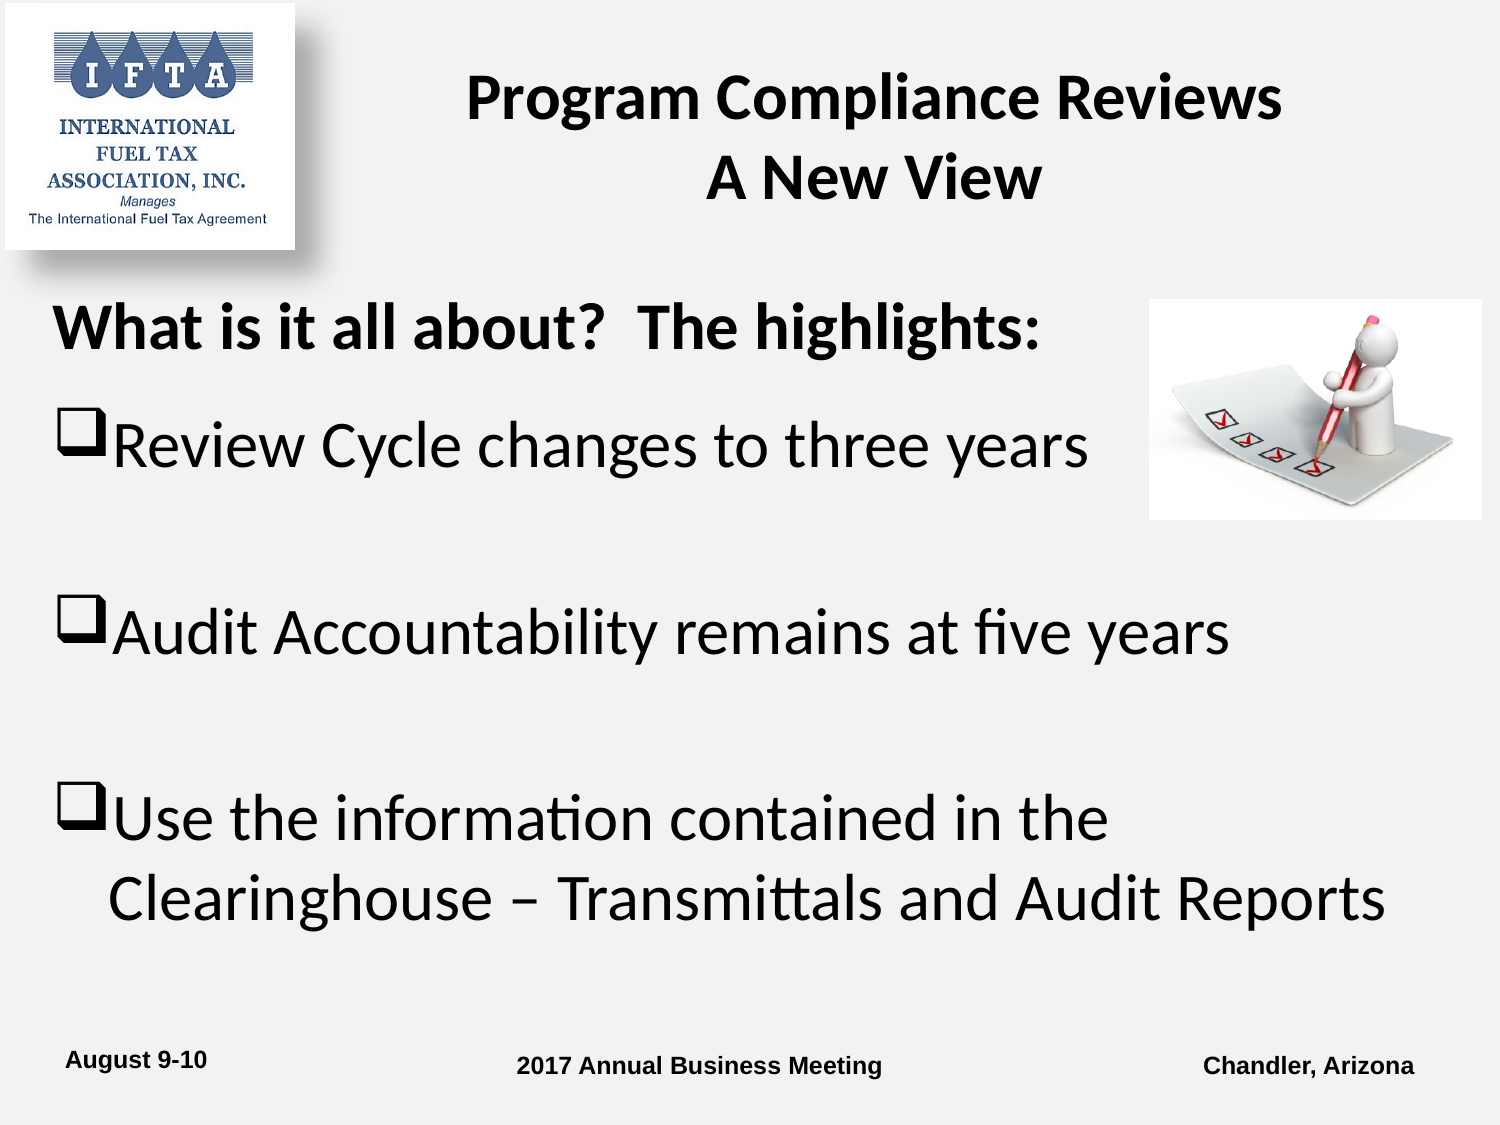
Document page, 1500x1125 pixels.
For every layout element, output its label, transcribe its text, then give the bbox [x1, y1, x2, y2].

picture [1149, 299, 1482, 520]
picture [5, 3, 295, 250]
list What is it all about? The highlights: Review Cycle changes to three years Audit Accountability remains at five years Use the information contained in the Clearinghouse – Transmittals and Audit Reports [37, 275, 1475, 1038]
title Program Compliance Reviews A New View [324, 45, 1425, 233]
